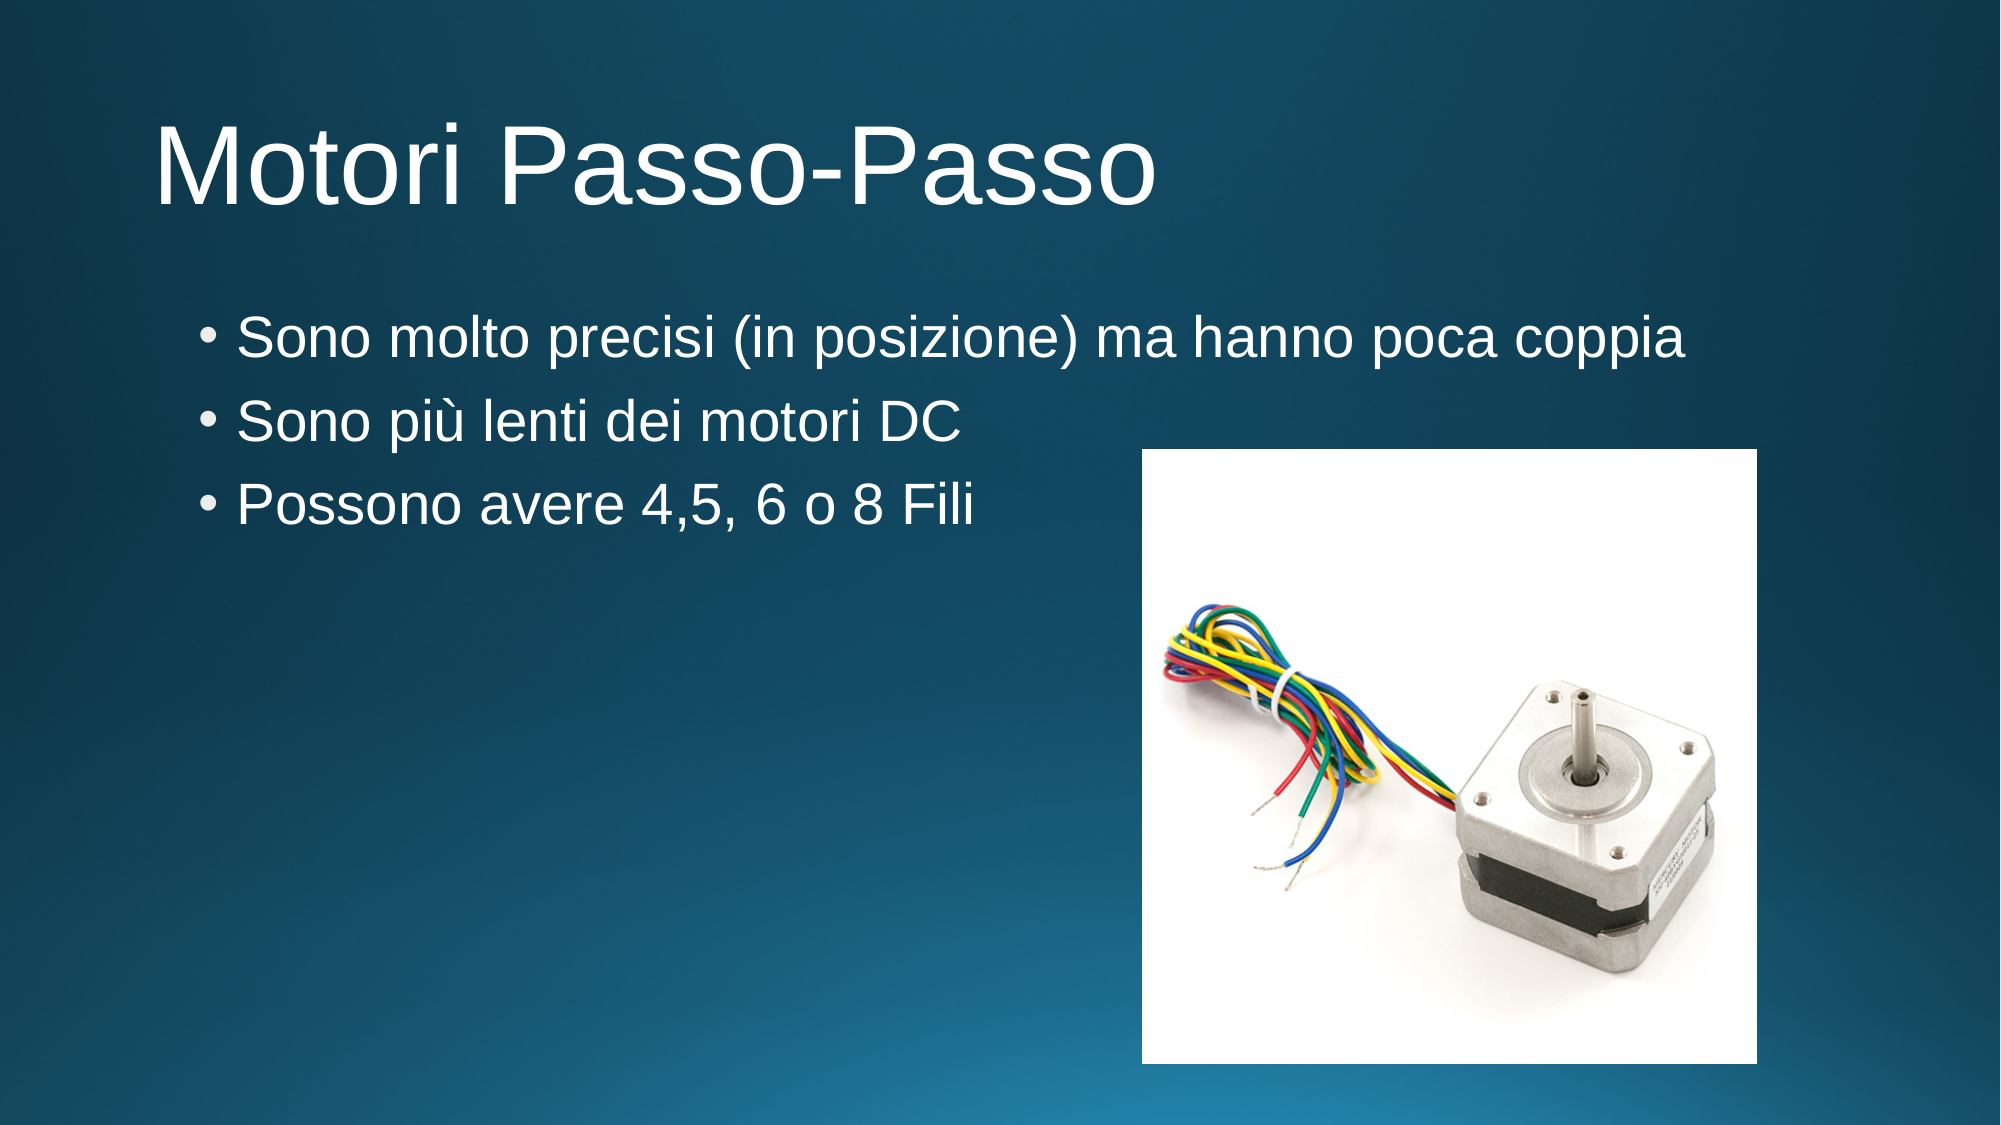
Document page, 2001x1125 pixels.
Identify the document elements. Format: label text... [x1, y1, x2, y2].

list Sono molto precisi (in posizione) ma hanno poca coppia Sono più lenti dei motori DC Possono avere 4,5, 6 o 8 Fili [183, 299, 1863, 1014]
title Motori Passo-Passo [137, 59, 1863, 278]
picture [0, 0, 2001, 1125]
